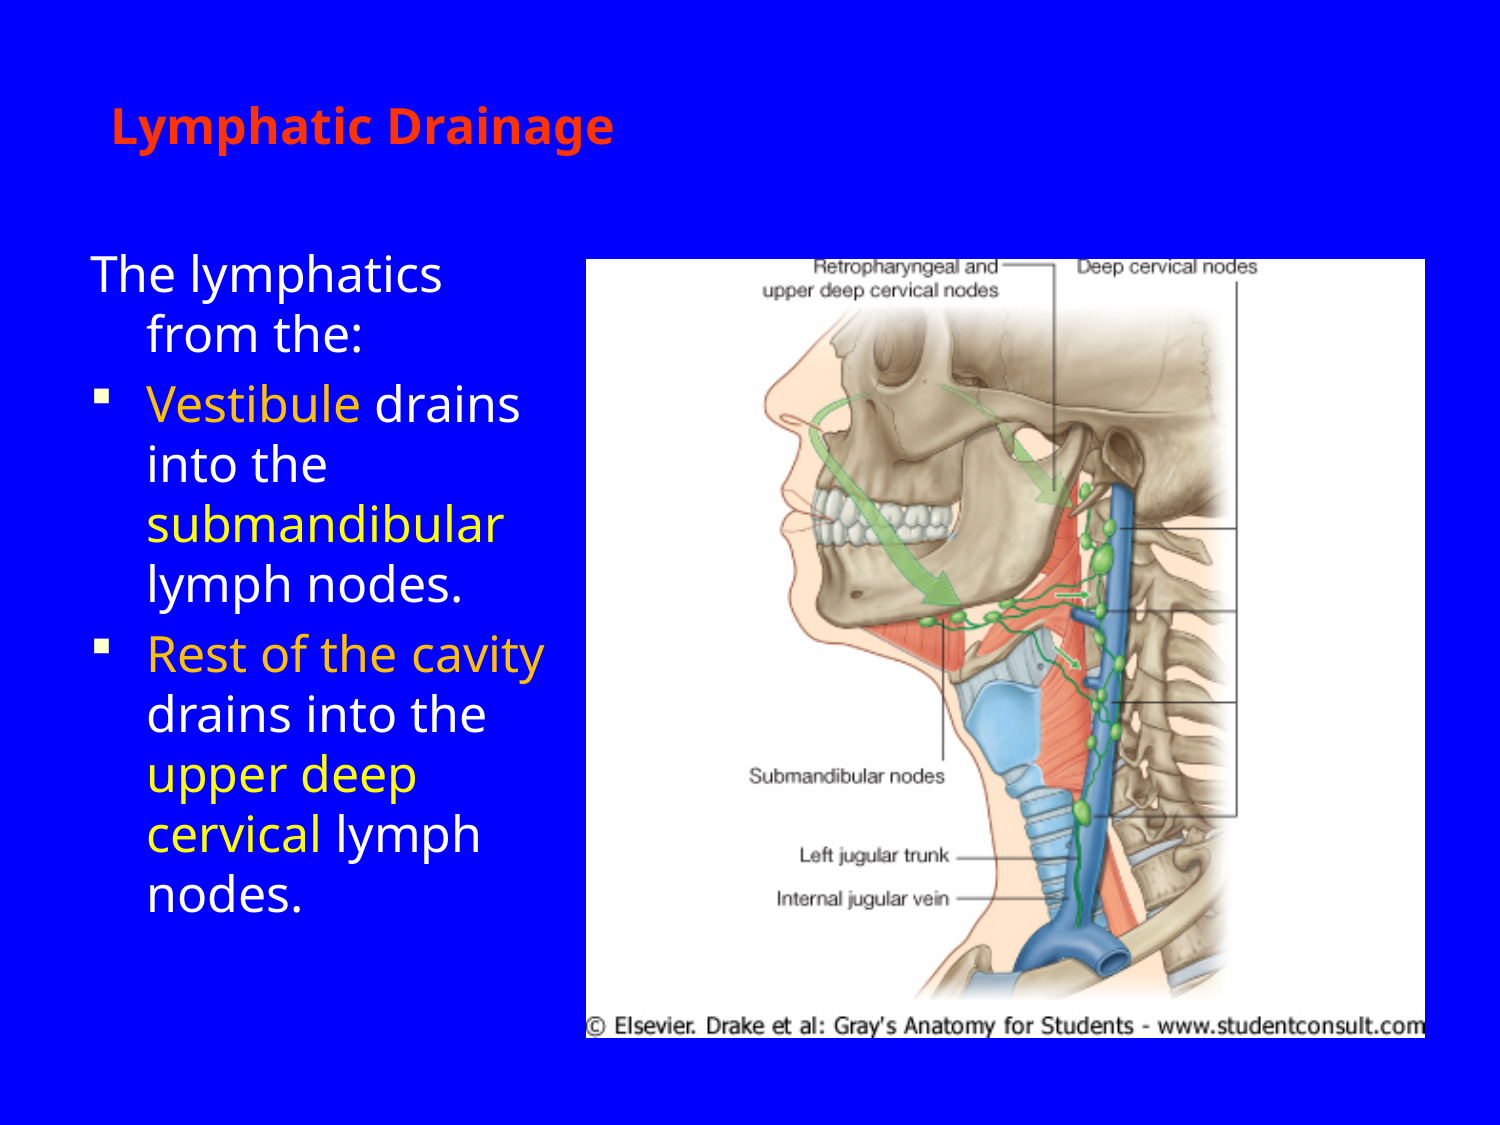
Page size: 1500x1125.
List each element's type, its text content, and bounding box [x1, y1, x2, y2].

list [586, 259, 1426, 1038]
title Lymphatic Drainage [74, 44, 651, 163]
list The lymphatics from the: Vestibule drains into the submandibular lymph nodes. Rest of the cavity drains into the upper deep cervical lymph nodes. [74, 235, 569, 1006]
